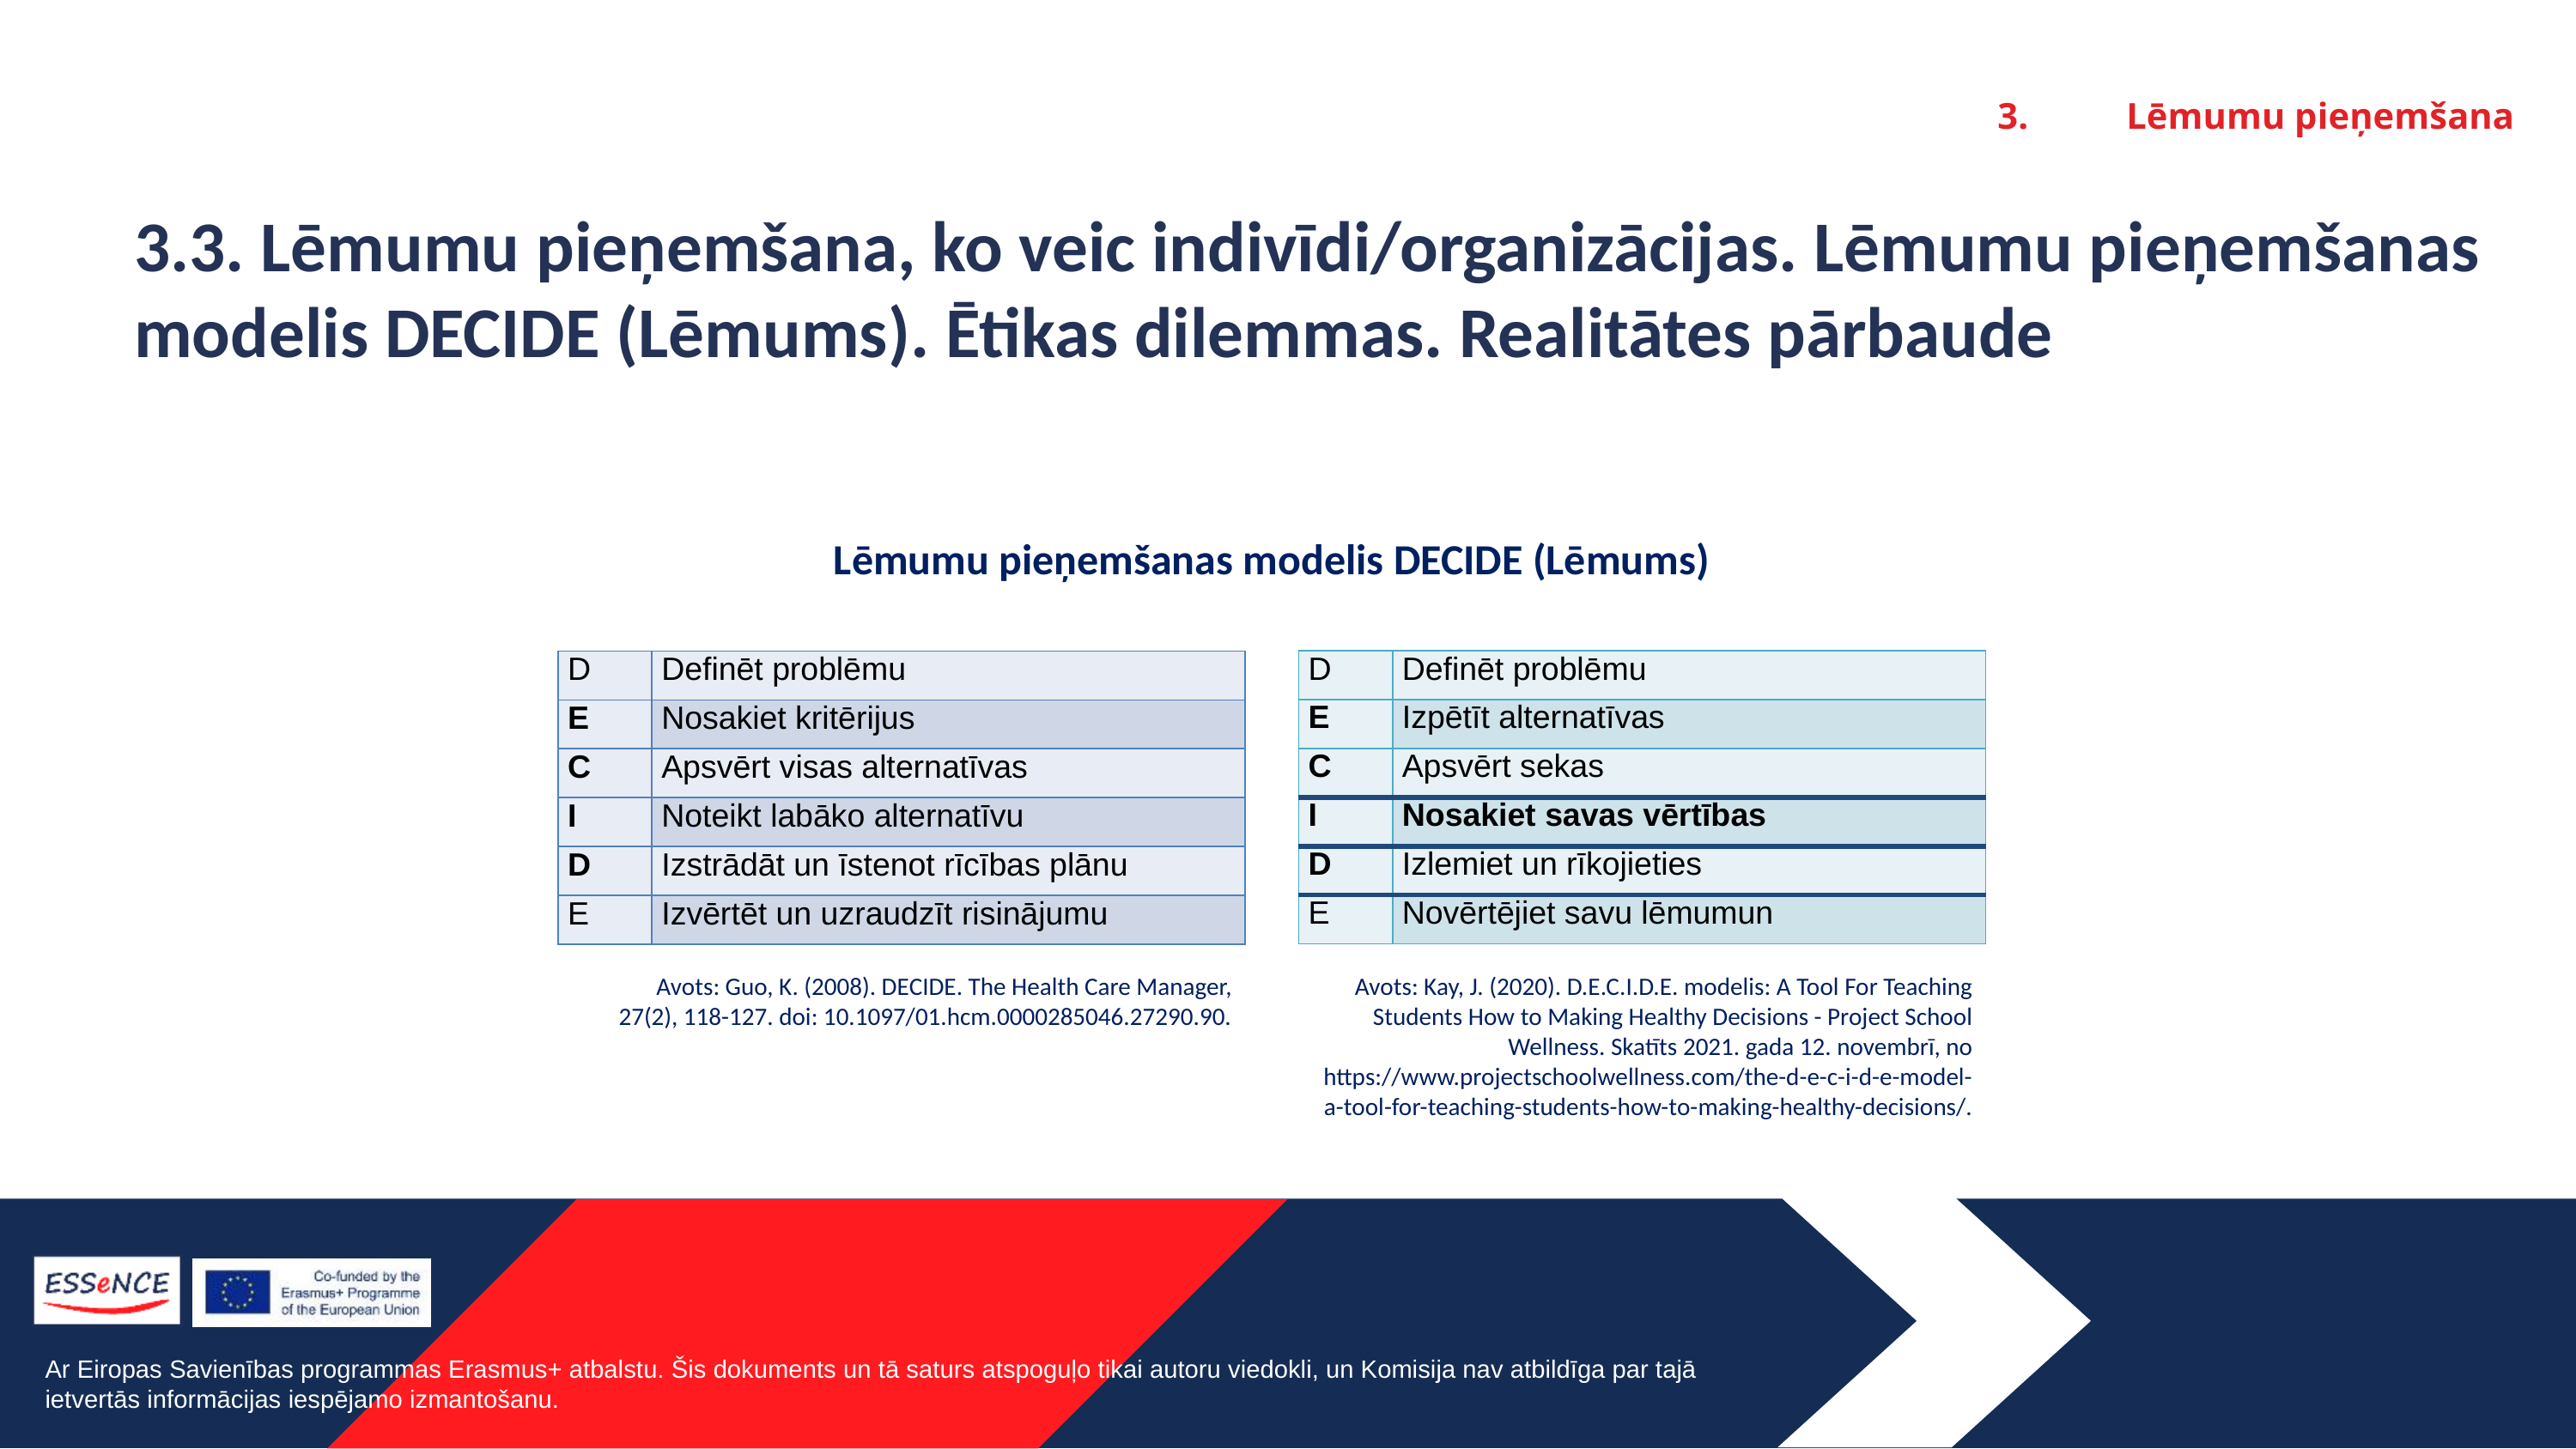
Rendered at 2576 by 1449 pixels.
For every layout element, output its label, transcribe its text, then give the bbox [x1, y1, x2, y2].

table_cell Apsvērt sekas [1394, 749, 1985, 795]
picture [192, 1258, 431, 1328]
table_cell D [559, 847, 651, 894]
text_box Avots: Kay, J. (2020). D.E.C.I.D.E. modelis: A Tool For Teaching Students How to Making Healthy Decisions - Project School Wellness. Skatīts 2021. gada 12. novembrī, no https://www.projectschoolwellness.com/the-d-e-c-i-d-e-model-a-tool-for-teaching-students-how-to-making-healthy-decisions/. [1298, 963, 1986, 1127]
text_box 3.3. Lēmumu pieņemšana, ko veic indivīdi/organizācijas. Lēmumu pieņemšanas modelis DECIDE (Lēmums). Ētikas dilemmas. Realitātes pārbaude [131, 198, 2544, 373]
table_cell Noteikt labāko alternatīvu [653, 798, 1244, 846]
table_cell E [559, 700, 651, 748]
table_cell Izlemiet un rīkojieties [1394, 849, 1985, 893]
text_box Ar Eiropas Savienības programmas Erasmus+ atbalstu. Šis dokuments un tā saturs atspoguļo tikai autoru viedokli, un Komisija nav atbildīga par tajā ietvertās informācijas iespējamo izmantošanu. [32, 1346, 1803, 1420]
table_cell E [559, 896, 651, 943]
picture [32, 1254, 183, 1328]
table_header Definēt problēmu [1394, 652, 1985, 699]
text_box Lēmumu pieņemšanas modelis DECIDE (Lēmums) [557, 525, 1986, 591]
table_cell C [559, 749, 651, 797]
table_cell Apsvērt visas alternatīvas [653, 749, 1244, 797]
table_cell Izstrādāt un īstenot rīcības plānu [653, 847, 1244, 894]
table_cell D [1299, 849, 1392, 893]
table_cell E [1299, 897, 1392, 943]
table_header D [559, 652, 651, 700]
table_cell Novērtējiet savu lēmumun [1394, 897, 1985, 943]
table_cell Nosakiet savas vērtības [1394, 800, 1985, 844]
table_cell Izvērtēt un uzraudzīt risinājumu [653, 896, 1244, 943]
table_cell Izpētīt alternatīvas [1394, 700, 1985, 748]
table_cell Nosakiet kritērijus [653, 700, 1244, 748]
table_cell I [559, 798, 651, 846]
table_cell I [1299, 800, 1392, 844]
text_box Avots: Guo, K. (2008). DECIDE. The Health Care Manager, 27(2), 118-127. doi: 10.1097/01.hcm.0000285046.27290.90. [590, 964, 1245, 1037]
table_cell C [1299, 749, 1392, 795]
text_box 3. Lēmumu pieņemšana [1534, 91, 2515, 136]
table_header Definēt problēmu [653, 652, 1244, 700]
table_cell E [1299, 700, 1392, 748]
table_header D [1299, 652, 1392, 699]
